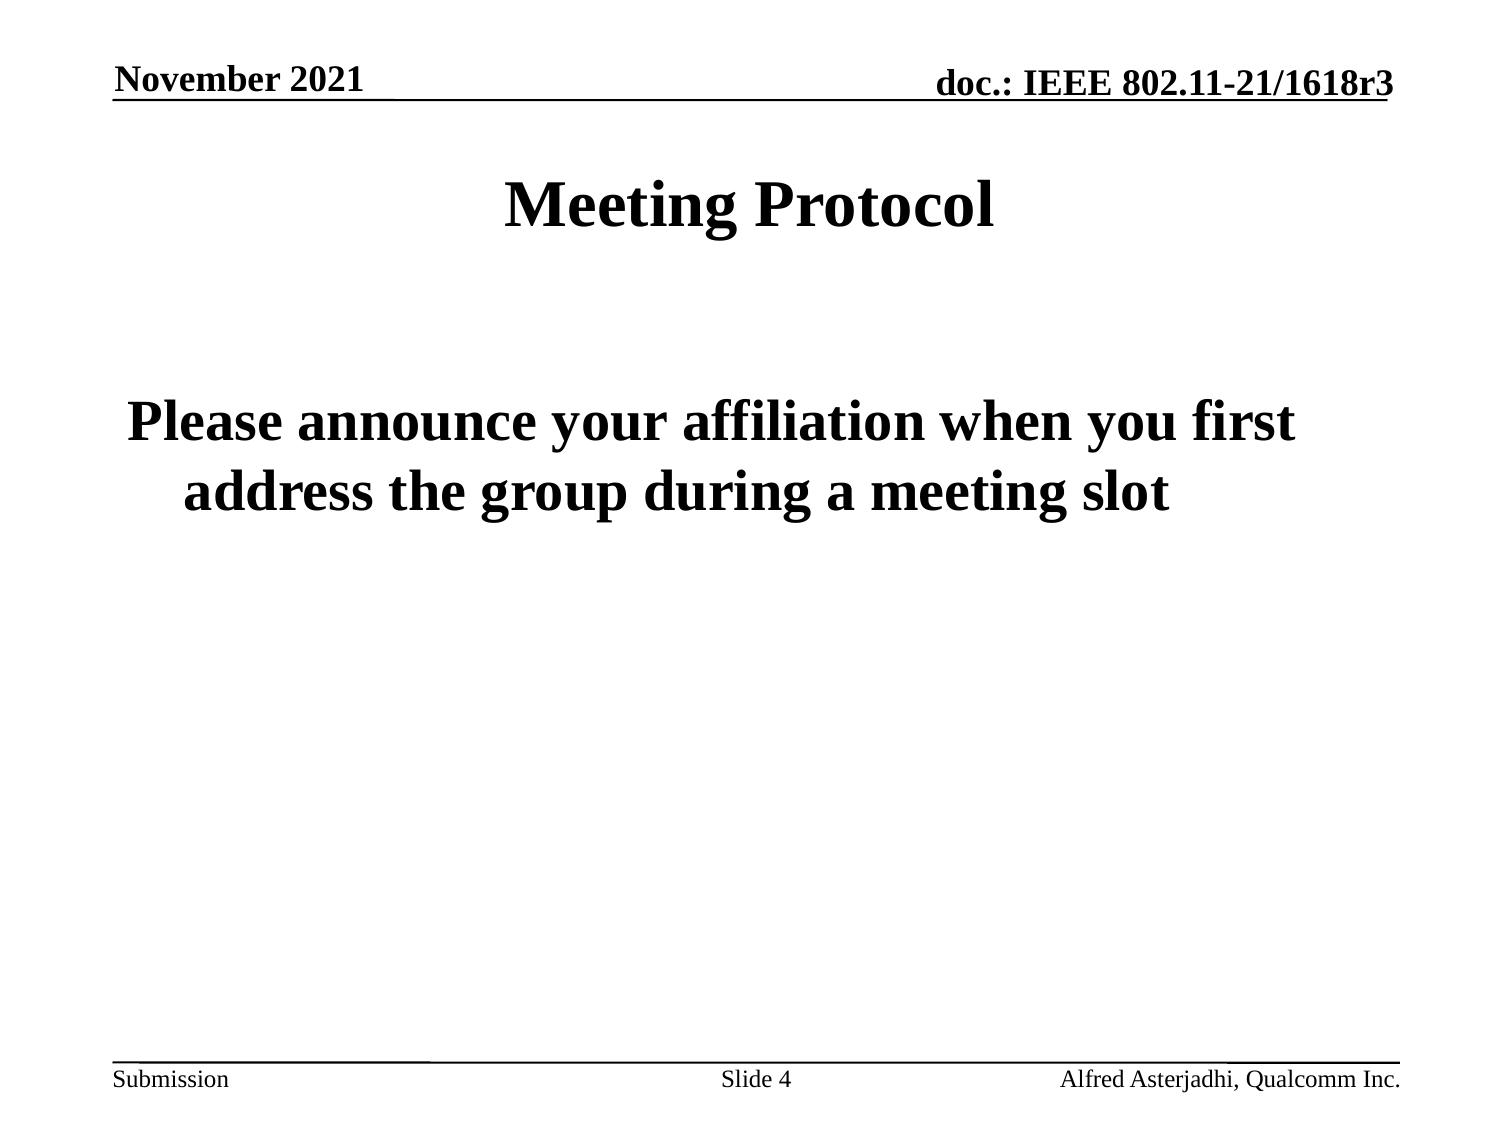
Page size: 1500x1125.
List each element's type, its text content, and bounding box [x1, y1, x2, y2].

slide_number Slide 4 [712, 1061, 800, 1123]
title Meeting Protocol [112, 112, 1388, 288]
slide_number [114, 54, 493, 100]
footer Alfred Asterjadhi, Qualcomm Inc. [878, 1061, 1402, 1093]
list Please announce your affiliation when you first address the group during a meeting slot [112, 374, 1388, 513]
